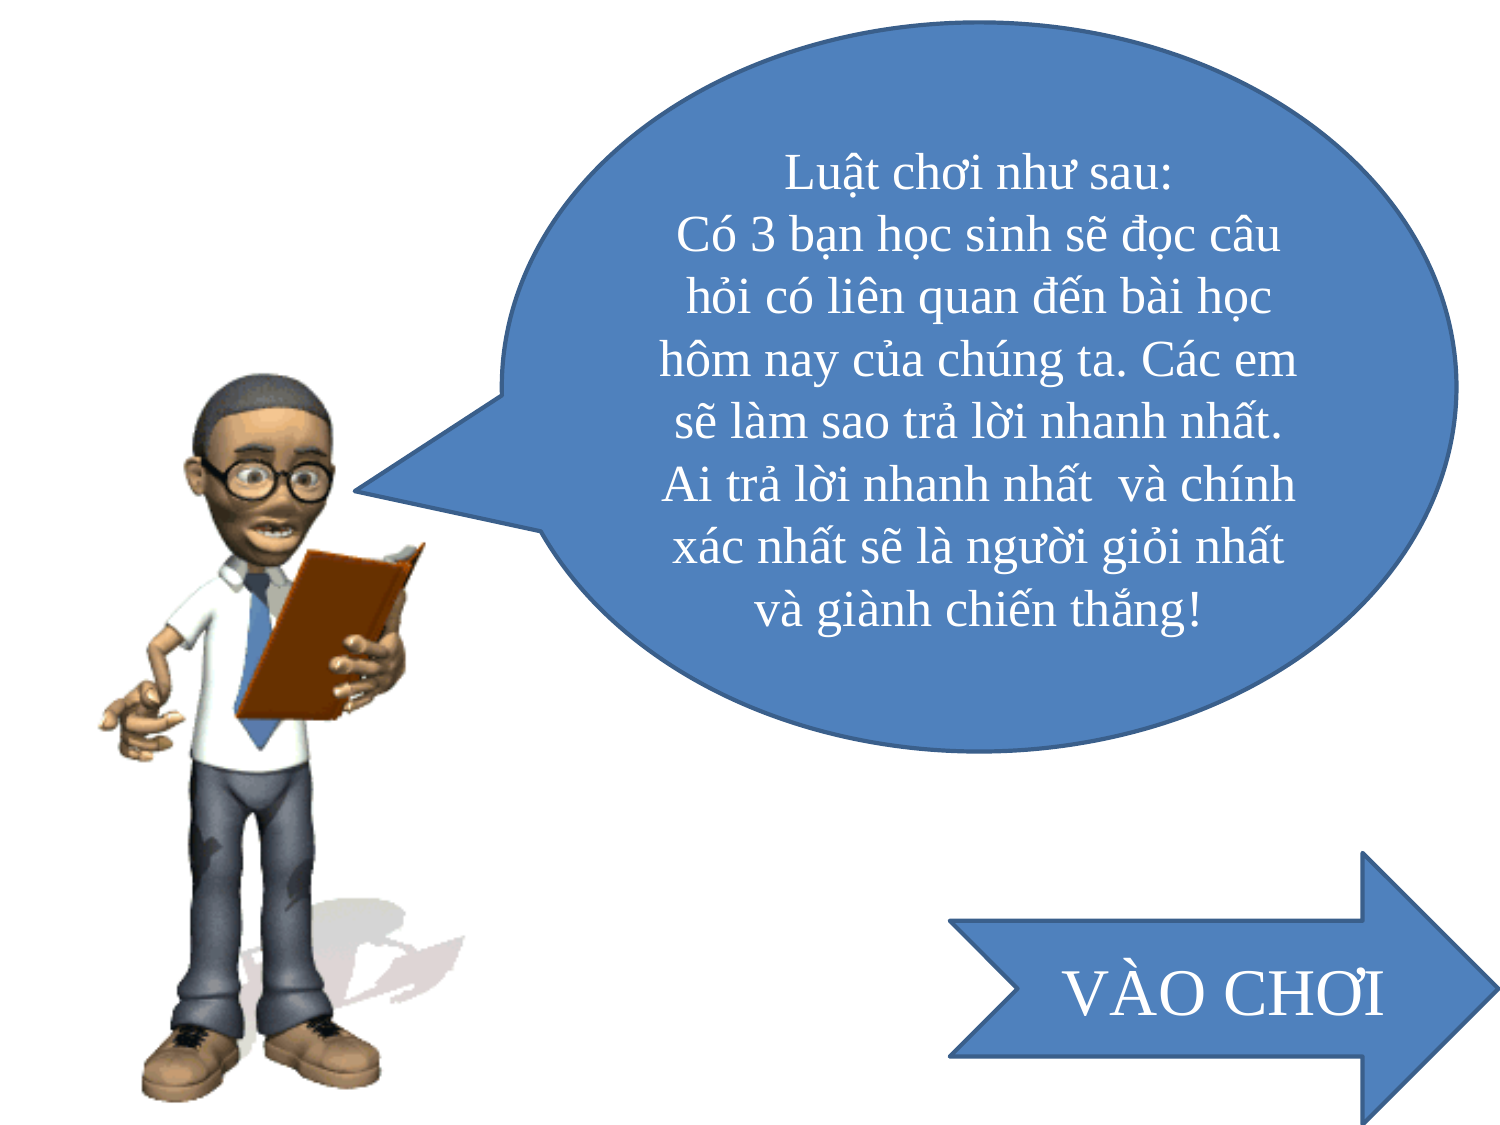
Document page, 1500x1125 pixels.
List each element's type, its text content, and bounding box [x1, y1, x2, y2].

text_box Luật chơi như sau: Có 3 bạn học sinh sẽ đọc câu hỏi có liên quan đến bài học hôm nay của chúng ta. Các em sẽ làm sao trả lời nhanh nhất. Ai trả lời nhanh nhất và chính xác nhất sẽ là người giỏi nhất và giành chiến thắng! [502, 20, 1459, 754]
text_box VÀO CHƠI [947, 850, 1500, 1125]
picture [1, 351, 516, 1125]
